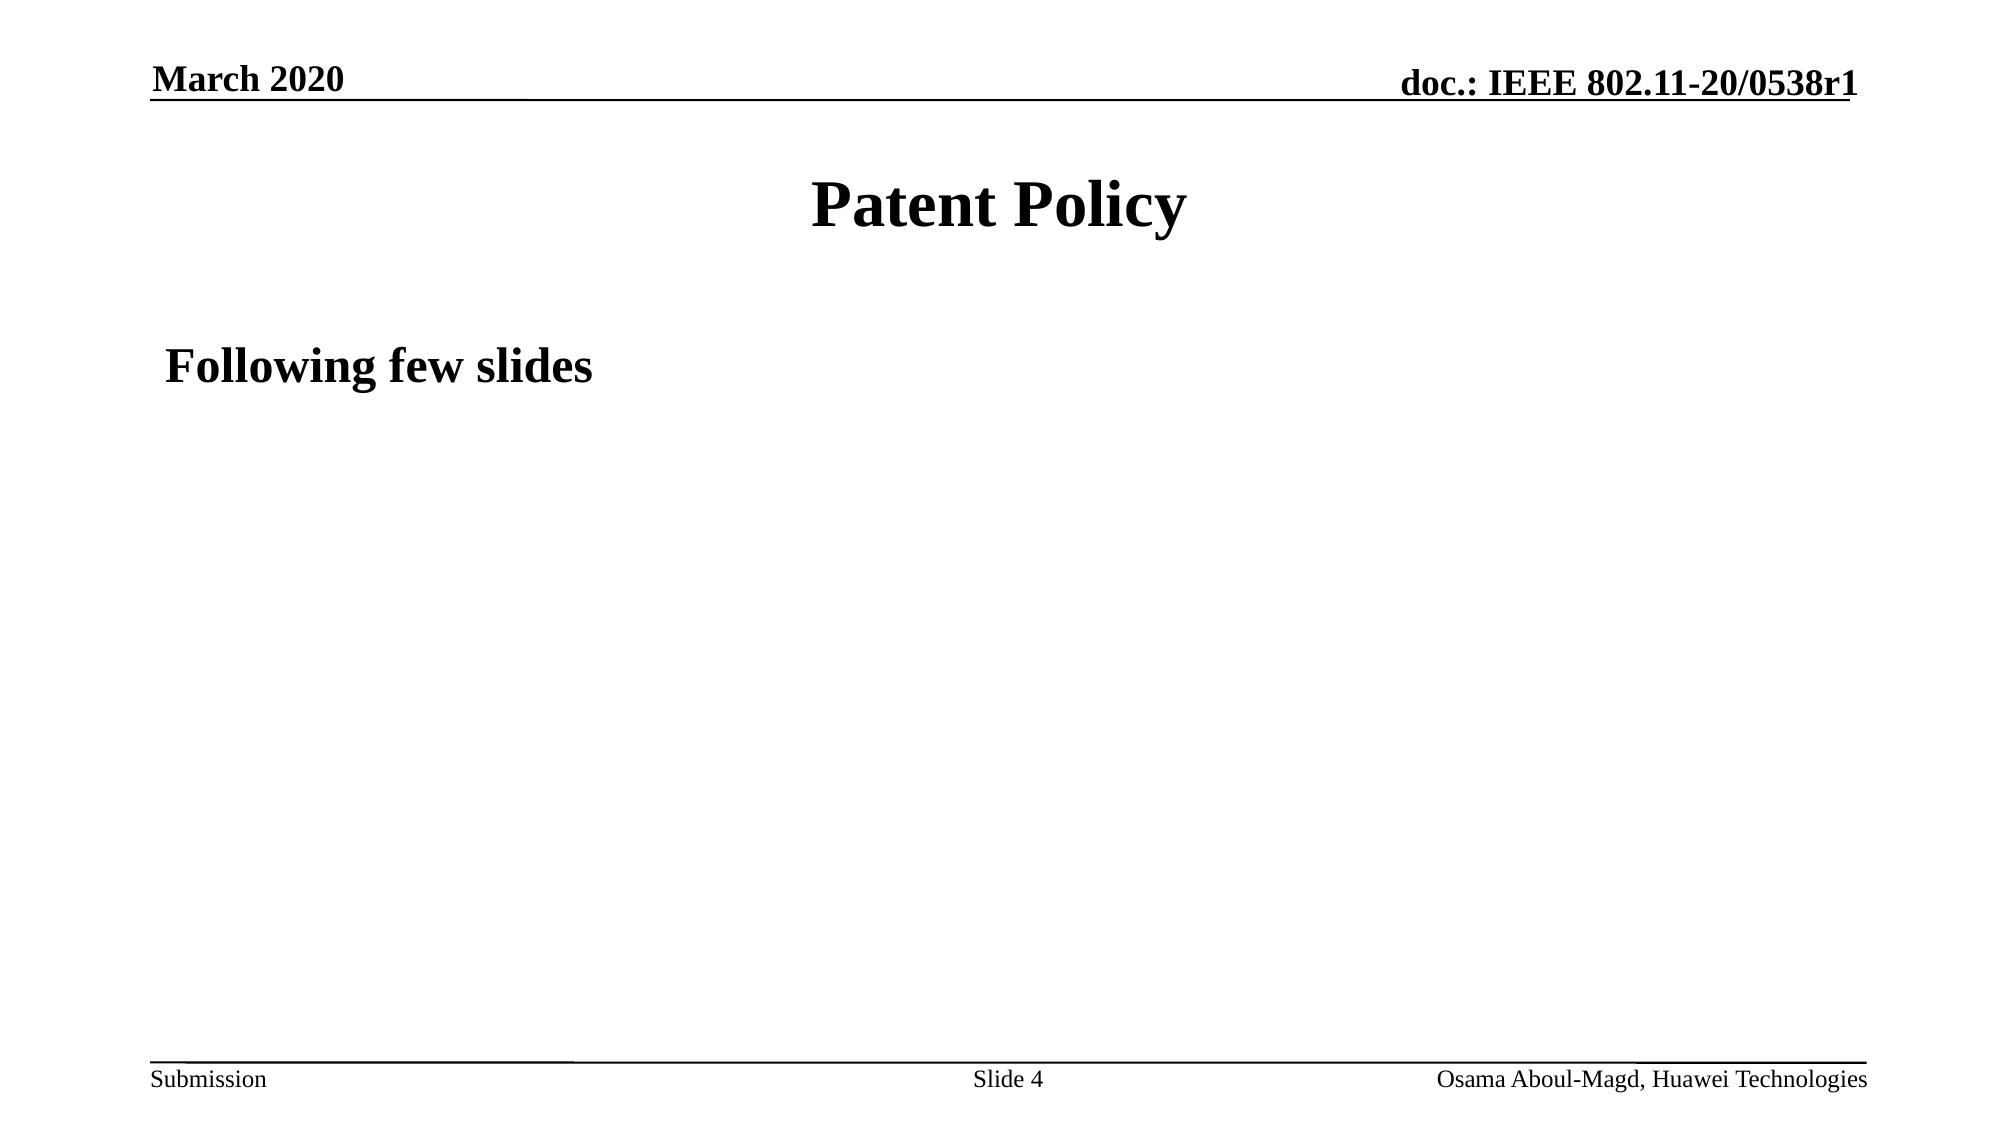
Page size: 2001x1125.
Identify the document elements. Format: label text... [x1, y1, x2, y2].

title Patent Policy [149, 112, 1850, 288]
slide_number Slide 4 [950, 1061, 1067, 1123]
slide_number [152, 54, 563, 100]
footer Osama Aboul-Magd, Huawei Technologies [1171, 1061, 1869, 1093]
list Following few slides [149, 324, 1850, 1000]
